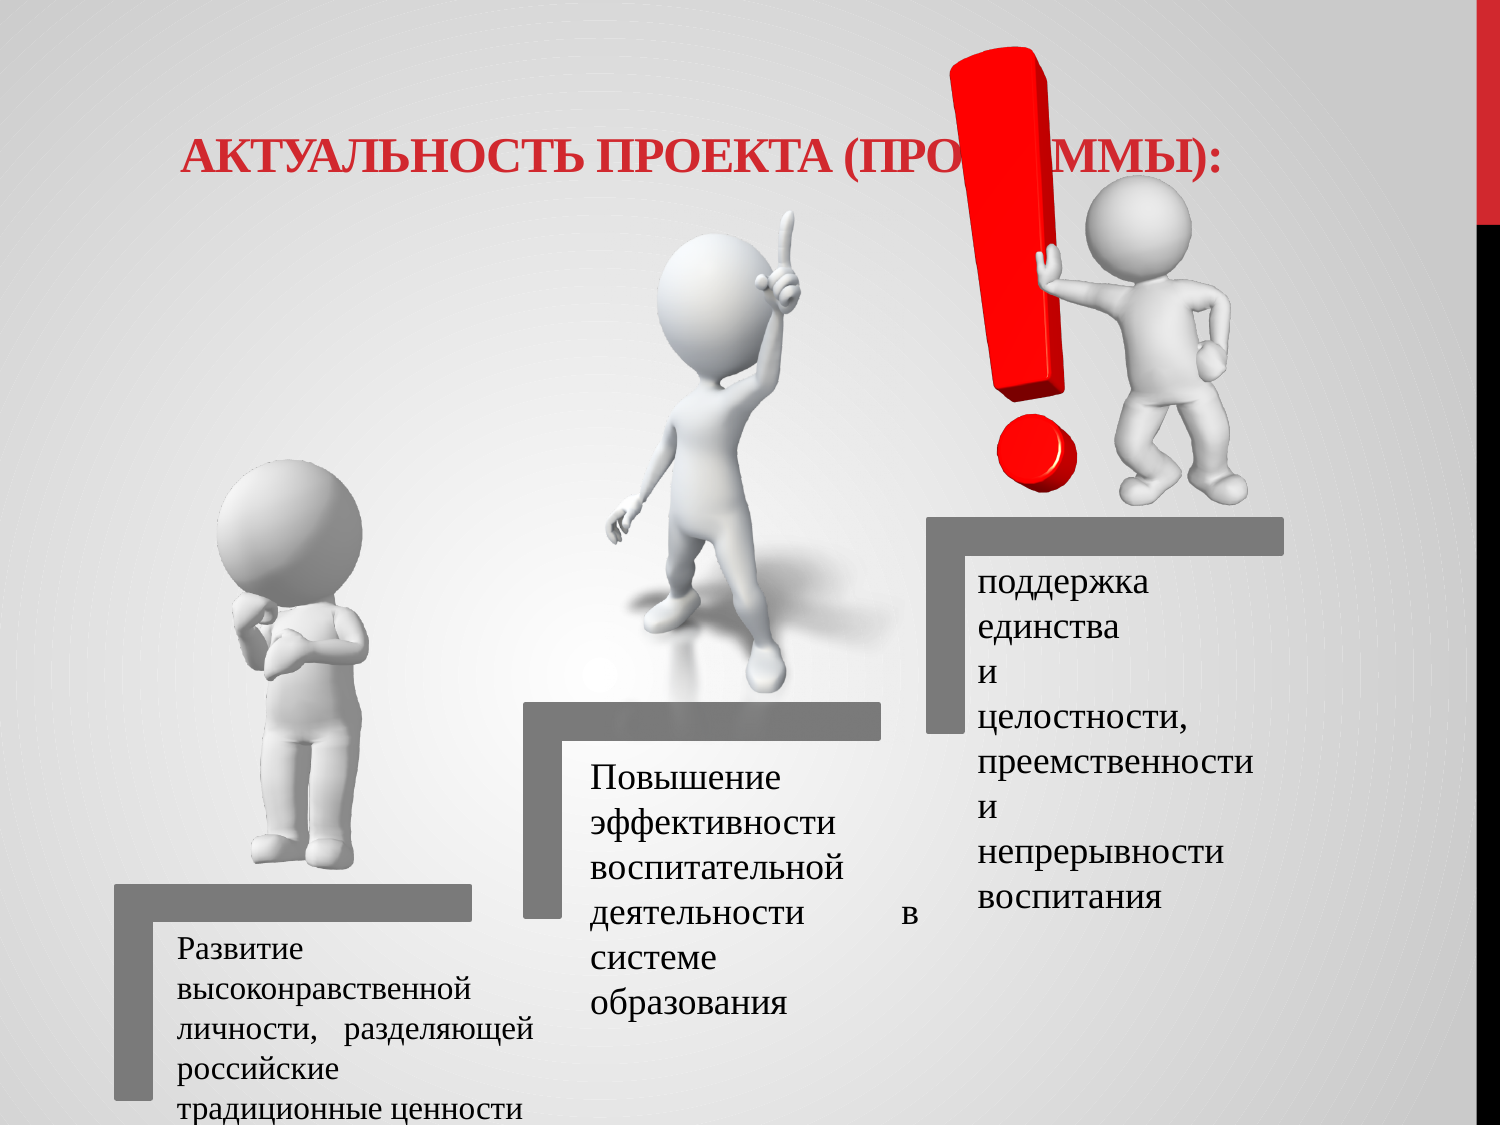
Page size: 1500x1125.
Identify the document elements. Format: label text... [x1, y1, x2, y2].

text_box поддержка единства и целостности, преемственности и непрерывности воспитания [962, 549, 1408, 964]
text_box Развитие высоконравственной личности, разделяющей российские традиционные ценности [162, 918, 550, 1125]
text_box [114, 887, 472, 1101]
text_box Повышение эффективности воспитательной деятельности в системе образования [575, 745, 935, 1030]
picture [603, 41, 1341, 746]
title Актуальность проекта (ПРОГРАММЫ): [75, 25, 1329, 250]
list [67, 424, 526, 883]
text_box [926, 518, 1284, 734]
text_box [523, 702, 602, 919]
